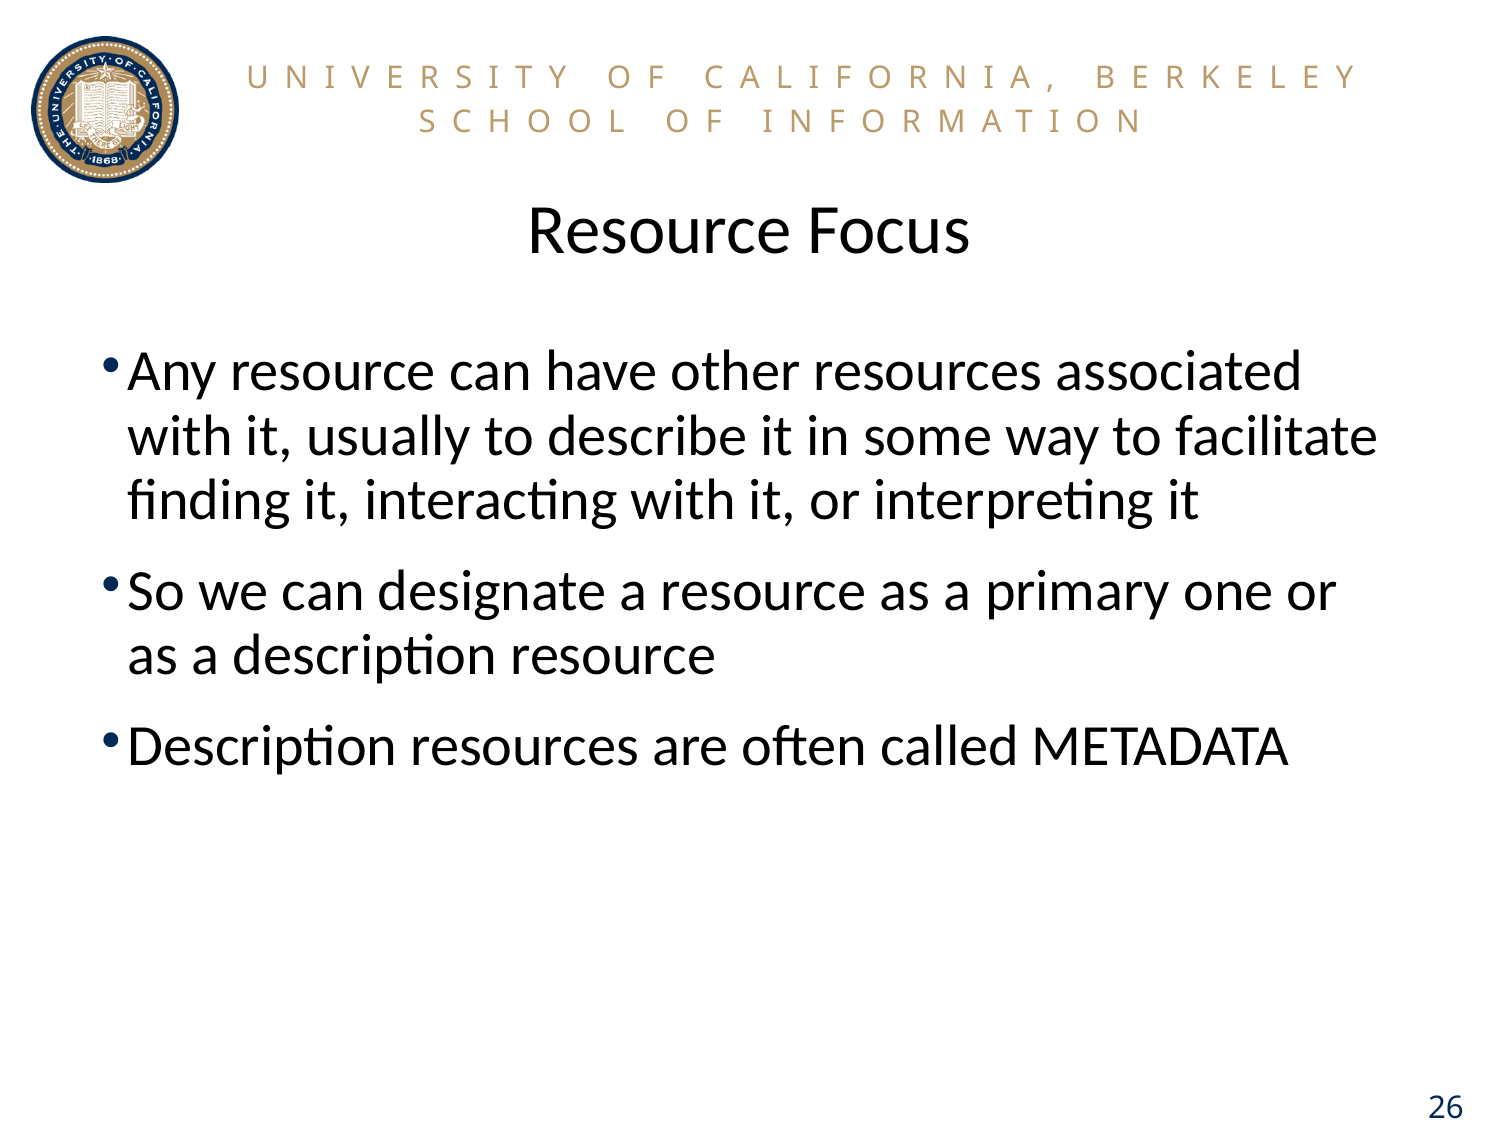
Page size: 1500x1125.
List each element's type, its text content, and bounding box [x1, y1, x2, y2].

title Resource Focus [74, 132, 1425, 328]
text_box UNIVERSITY OF CALIFORNIA, BERKELEY [240, 61, 1361, 97]
text_box 26 [1438, 1081, 1454, 1119]
text_box SCHOOL OF INFORMATION [412, 105, 1147, 140]
text_box Any resource can have other resources associated with it, usually to describe it in some way to facilitate finding it, interacting with it, or interpreting it So we can designate a resource as a primary one or as a description resource Description resources are often called METADATA [90, 333, 1410, 784]
picture [31, 36, 179, 184]
